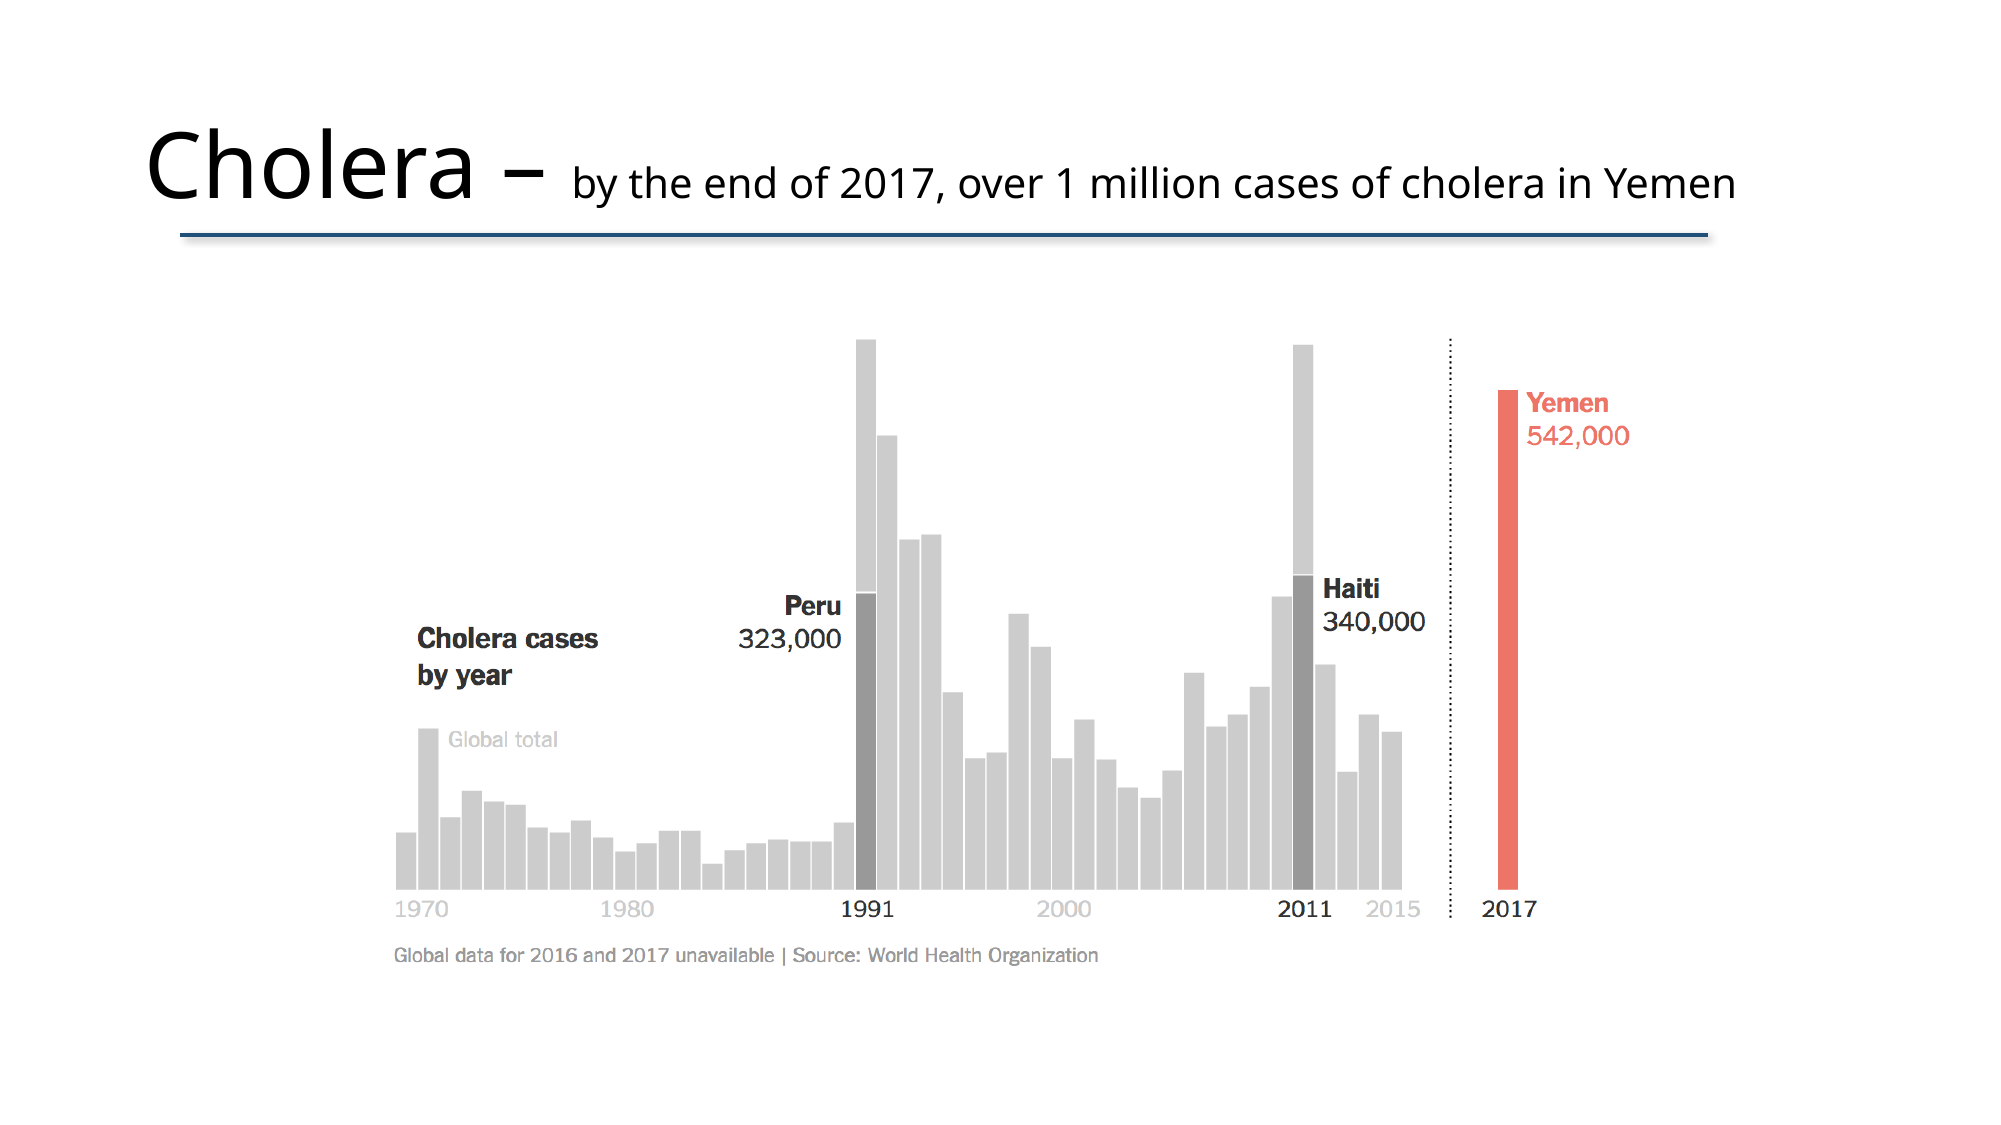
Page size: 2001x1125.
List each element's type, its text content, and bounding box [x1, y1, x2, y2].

title Cholera – by the end of 2017, over 1 million cases of cholera in Yemen [136, 59, 1863, 278]
picture [324, 299, 1676, 1014]
